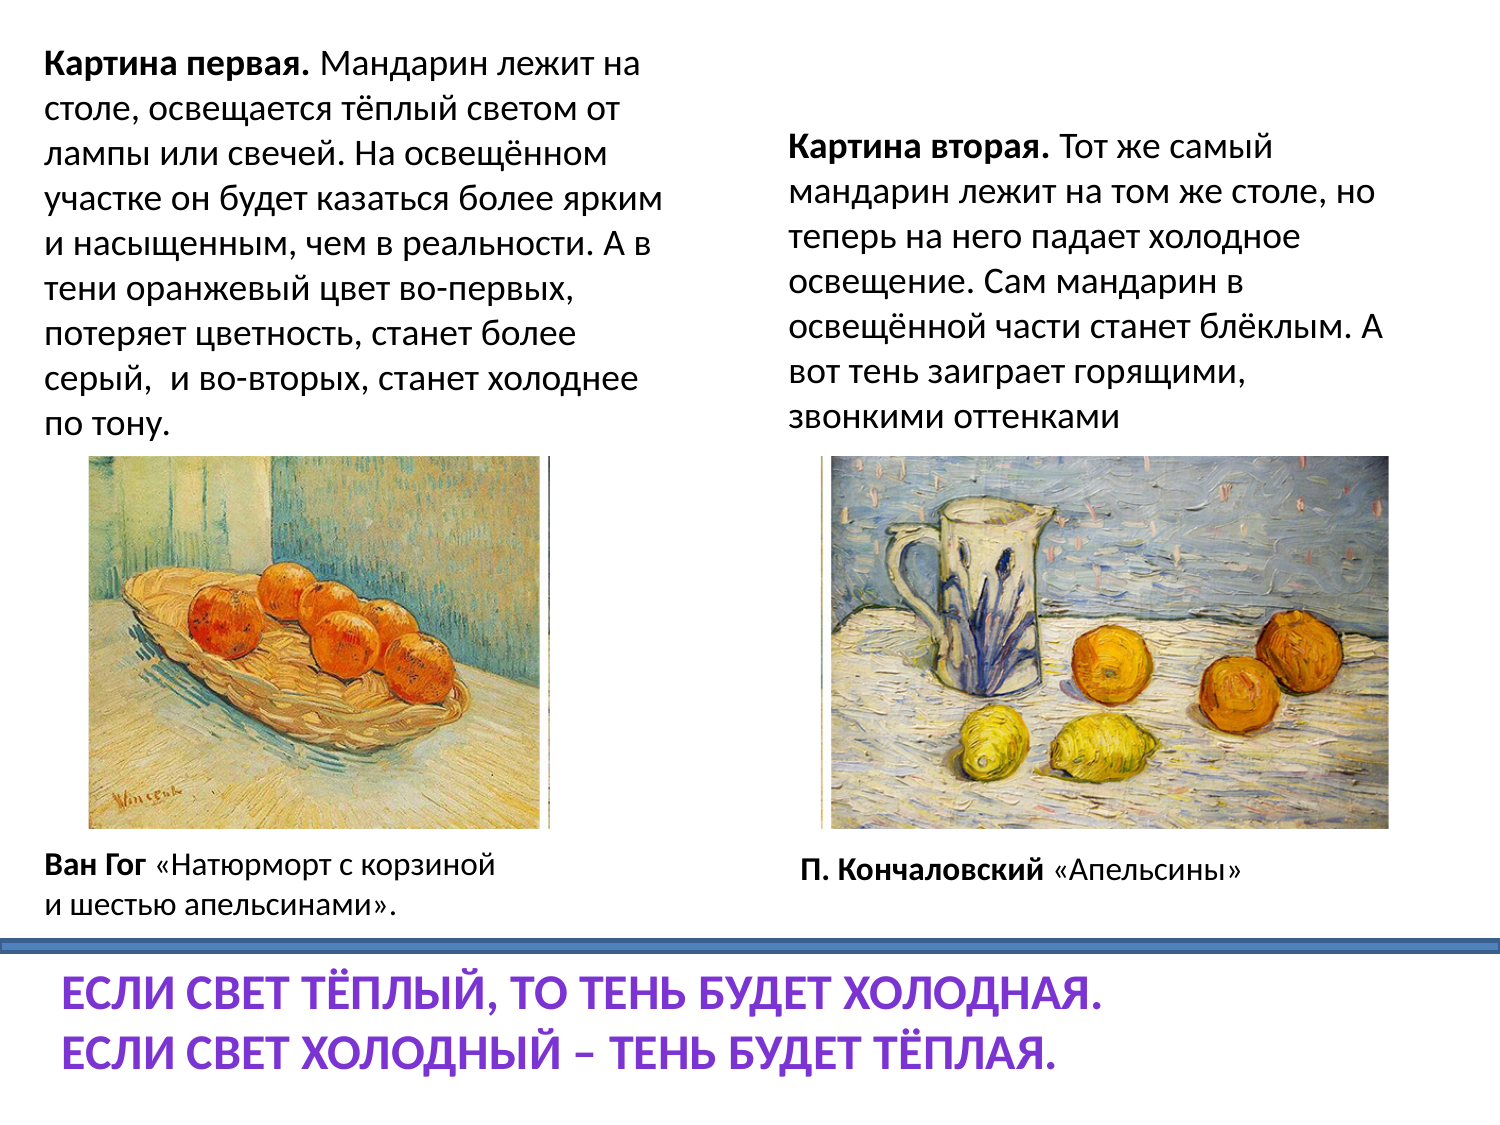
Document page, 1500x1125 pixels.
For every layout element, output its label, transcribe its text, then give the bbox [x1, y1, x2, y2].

text_box Картина вторая. Тот же самый мандарин лежит на том же столе, но теперь на него падает холодное освещение. Сам мандарин в освещённой части станет блёклым. А вот тень заиграет горящими, звонкими оттенками [773, 113, 1424, 444]
picture [820, 455, 1389, 829]
text_box [0, 938, 1500, 954]
picture [88, 455, 551, 829]
text_box Если свет тёплый, то тень будет холодная. Если свет холодный – тень будет тёплая. [47, 952, 1500, 1087]
text_box Картина первая. Мандарин лежит на столе, освещается тёплый светом от лампы или свечей. На освещённом участке он будет казаться более ярким и насыщенным, чем в реальности. А в тени оранжевый цвет во-первых, потеряет цветность, станет более серый, и во-вторых, станет холоднее по тону. [29, 30, 680, 451]
text_box Ван Гог «Натюрморт с корзиной и шестью апельсинами». [29, 834, 526, 930]
text_box П. Кончаловский «Апельсины» [785, 840, 1353, 895]
